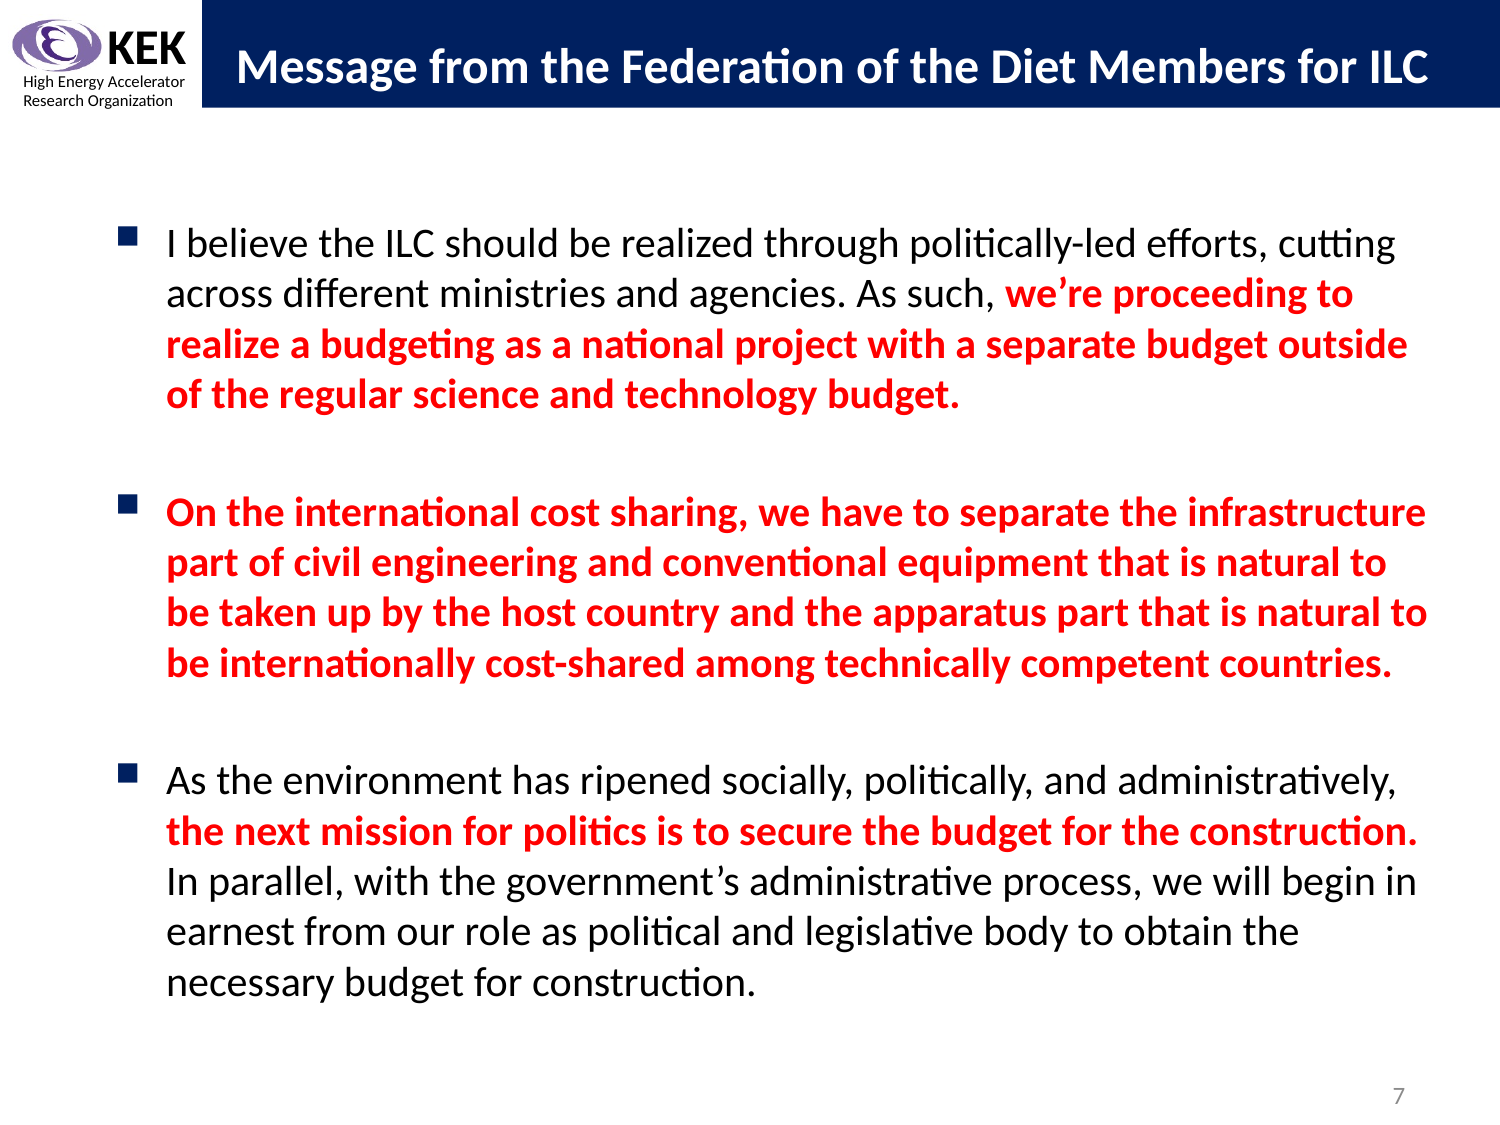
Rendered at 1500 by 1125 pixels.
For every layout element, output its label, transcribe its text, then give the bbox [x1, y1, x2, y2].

slide_number 7 [1070, 1065, 1421, 1125]
title Message from the Federation of the Diet Members for ILC [200, 19, 1465, 108]
list I believe the ILC should be realized through politically-led efforts, cutting across different ministries and agencies. As such, we’re proceeding to realize a budgeting as a national project with a separate budget outside of the regular science and technology budget. On the international cost sharing, we have to separate the infrastructure part of civil engineering and conventional equipment that is natural to be taken up by the host country and the apparatus part that is natural to be internationally cost-shared among technically competent countries. As the environment has ripened socially, politically, and administratively, the next mission for politics is to secure the budget for the construction. In parallel, with the government’s administrative process, we will begin in earnest from our role as political and legislative body to obtain the necessary budget for construction. [100, 149, 1451, 1071]
picture [8, 14, 105, 76]
